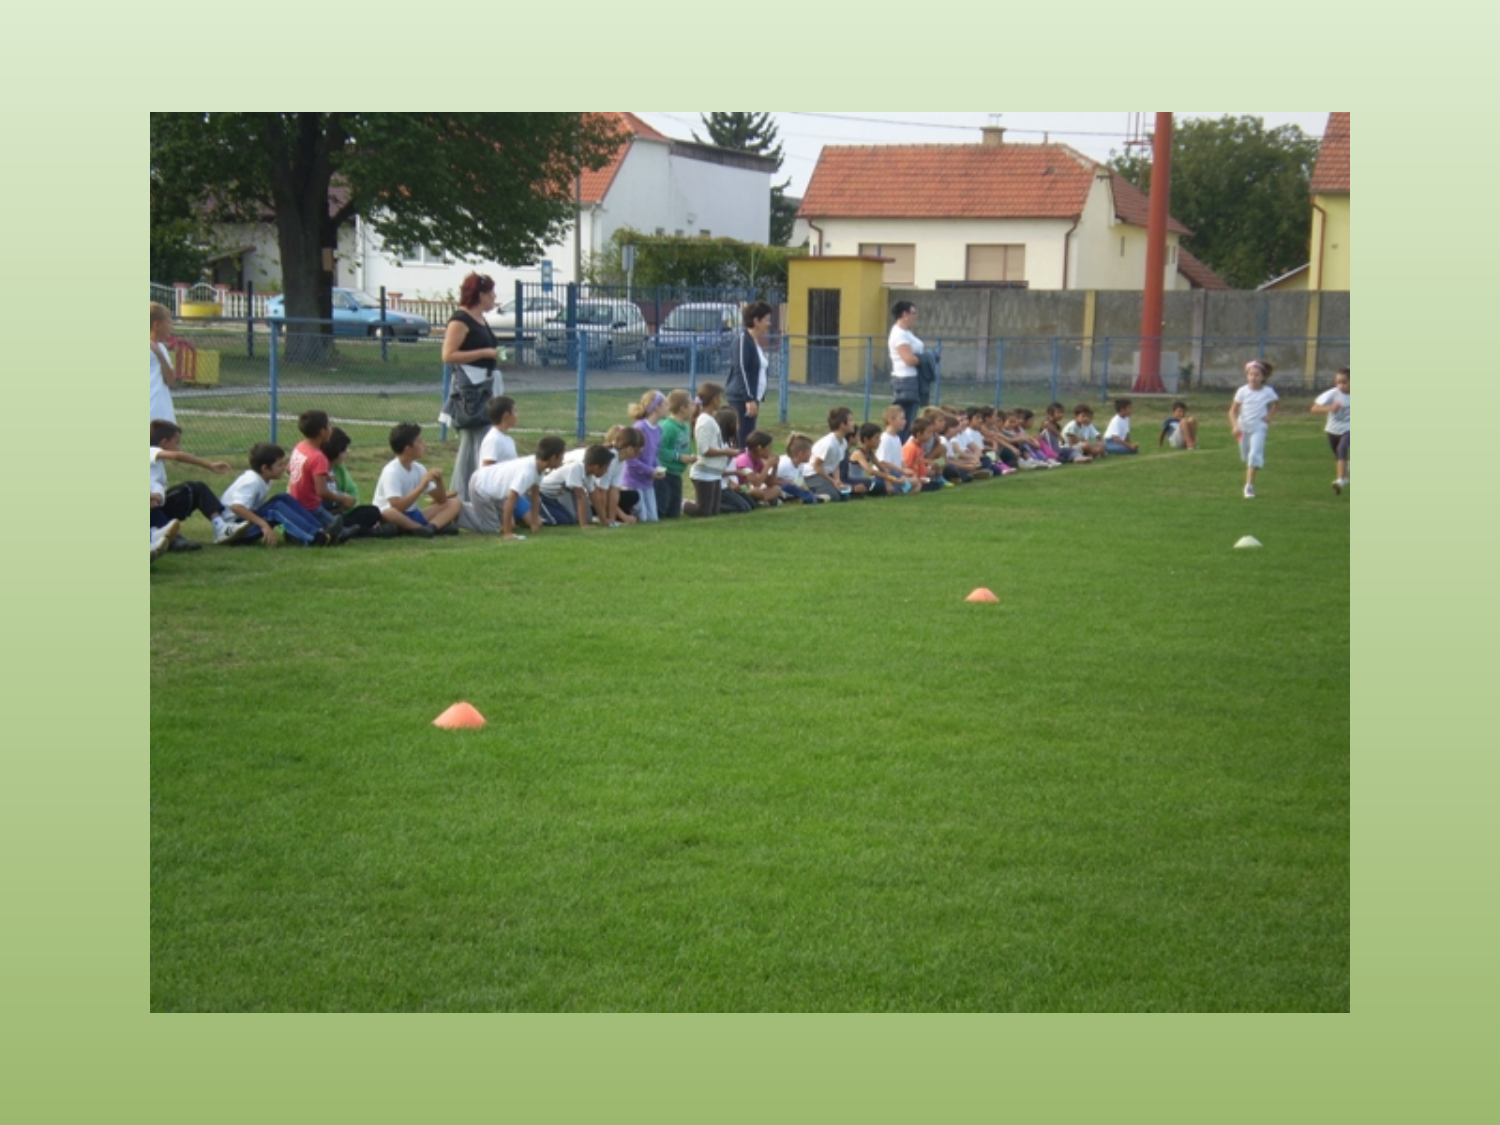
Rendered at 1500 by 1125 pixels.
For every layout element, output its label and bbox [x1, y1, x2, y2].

picture [149, 112, 1351, 1013]
